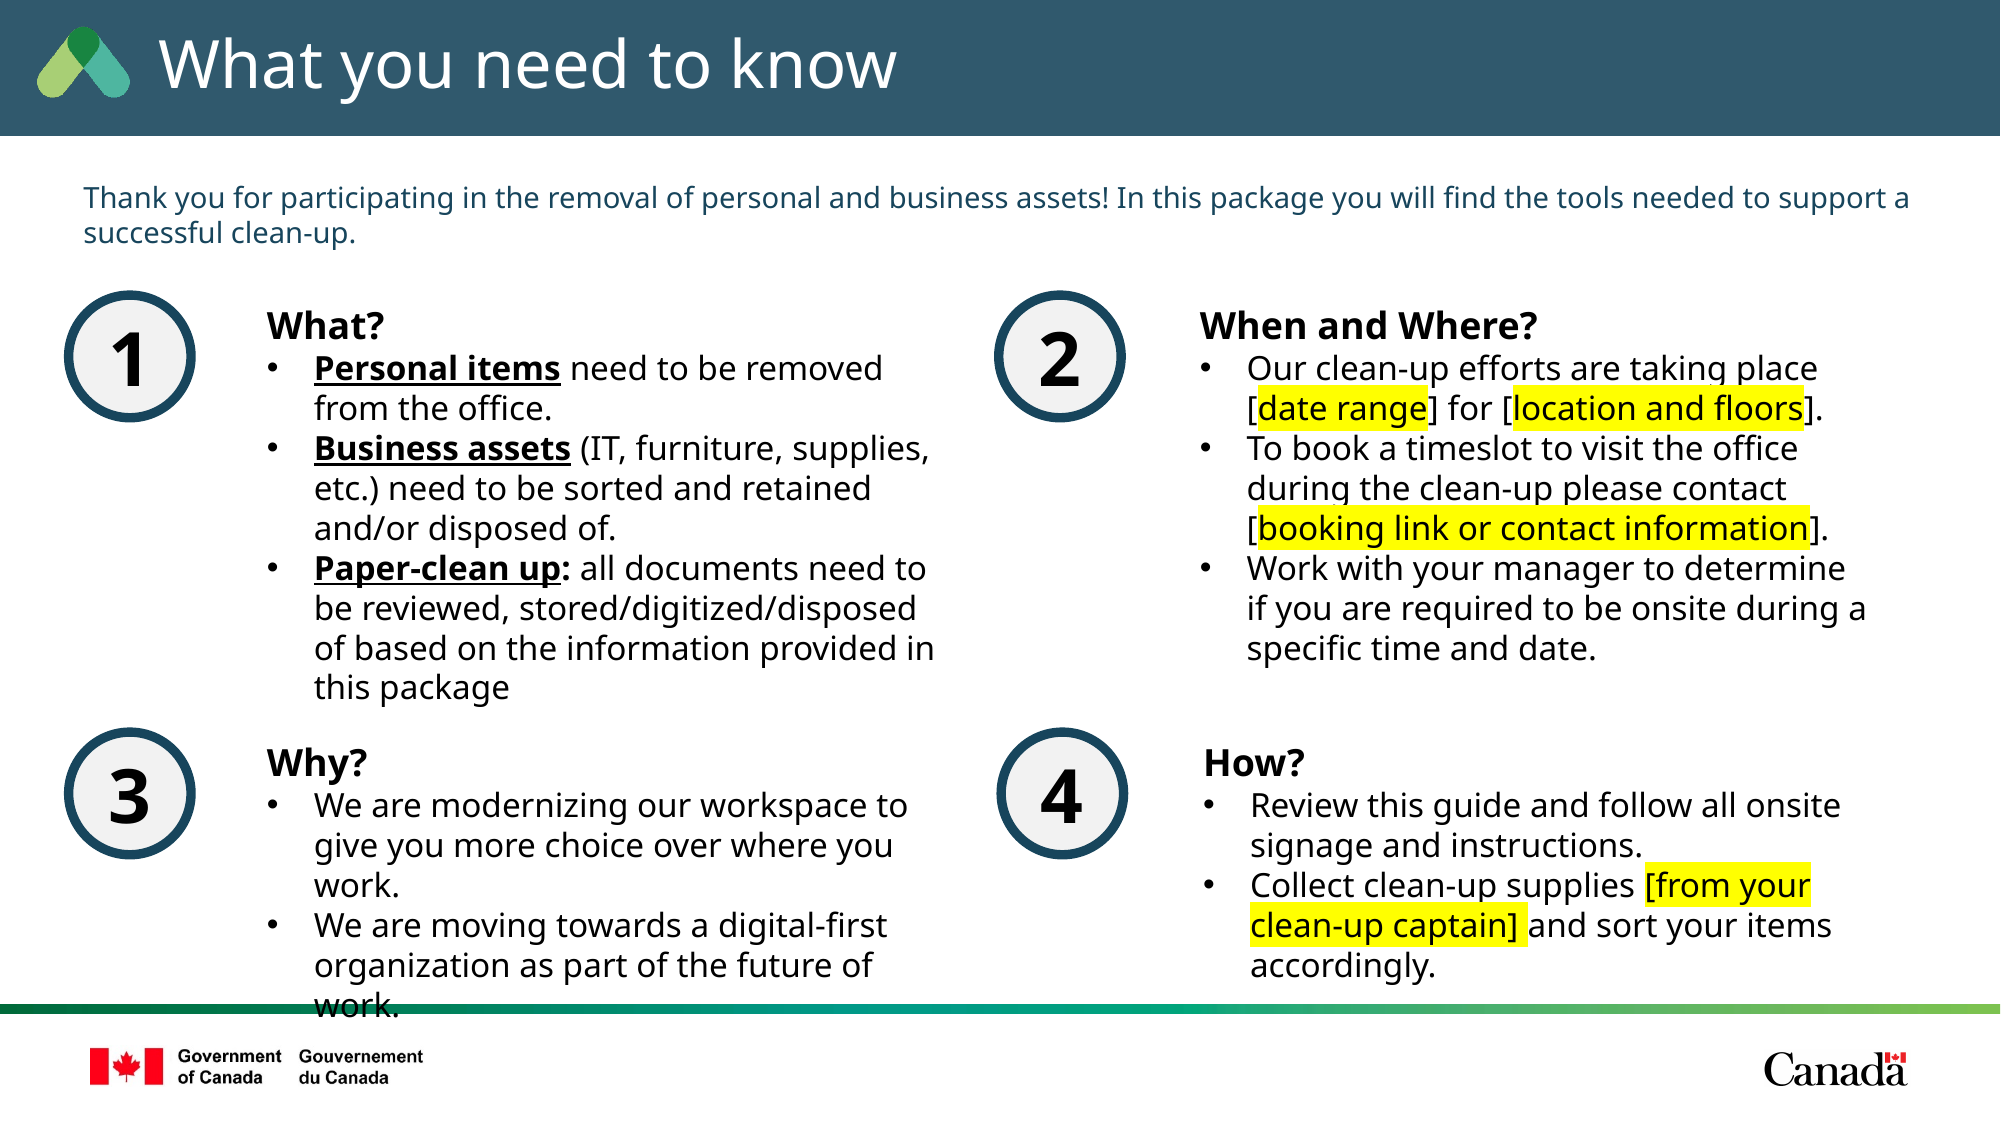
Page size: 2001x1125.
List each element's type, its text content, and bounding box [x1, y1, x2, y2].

text_box 4 [1001, 732, 1124, 855]
text_box [0, 0, 2000, 137]
text_box What? Personal items need to be removed from the office. Business assets (IT, furniture, supplies, etc.) need to be sorted and retained and/or disposed of. Paper-clean up: all documents need to be reviewed, stored/digitized/disposed of based on the information provided in this package [252, 295, 955, 715]
picture [1890, 1004, 2001, 1014]
text_box 2 [998, 295, 1122, 418]
text_box Why? We are modernizing our workspace to give you more choice over where you work. We are moving towards a digital-first organization as part of the future of work. [252, 732, 937, 1032]
picture [36, 26, 131, 108]
text_box 1 [68, 295, 192, 418]
title What you need to know [143, 23, 1983, 117]
text_box Thank you for participating in the removal of personal and business assets! In this package you will find the tools needed to support a successful clean-up. [68, 172, 1955, 258]
text_box 3 [68, 732, 192, 855]
text_box When and Where? Our clean-up efforts are taking place [date range] for [location and floors]. To book a timeslot to visit the office during the clean-up please contact [booking link or contact information]. Work with your manager to determine if you are required to be onsite during a specific time and date. [1185, 295, 1886, 715]
picture [937, 1004, 1188, 1014]
picture [90, 1045, 425, 1087]
text_box How? Review this guide and follow all onsite signage and instructions. Collect clean-up supplies [from your clean-up captain] and sort your items accordingly. [1188, 732, 1890, 1032]
picture [1764, 1049, 1911, 1087]
picture [0, 1004, 252, 1014]
